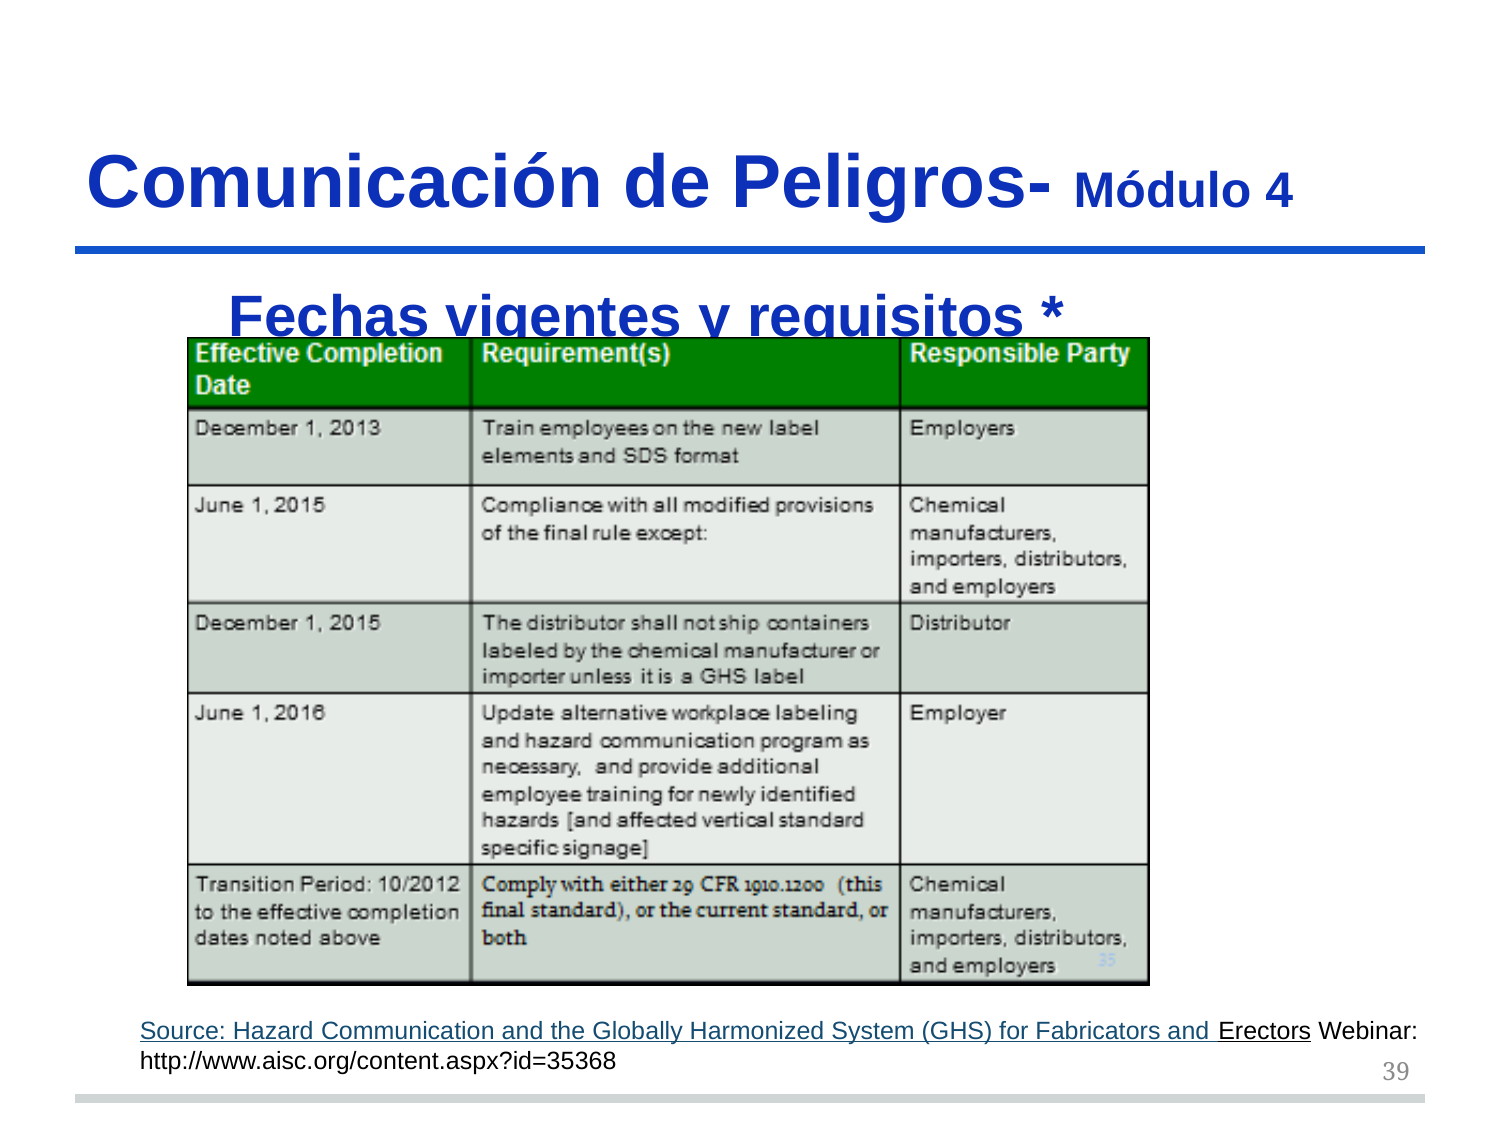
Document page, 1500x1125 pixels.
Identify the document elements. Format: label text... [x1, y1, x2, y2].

text_box Source: Hazard Communication and the Globally Harmonized System (GHS) for Fabricators and Erectors Webinar: http://www.aisc.org/content.aspx?id=35368 [125, 1007, 1500, 1083]
title Fechas vigentes y requisitos * [213, 262, 1124, 335]
text_box Comunicación de Peligros- Módulo 4 [71, 49, 1422, 238]
slide_number 39 [1074, 1083, 1425, 1103]
picture [187, 337, 1151, 986]
